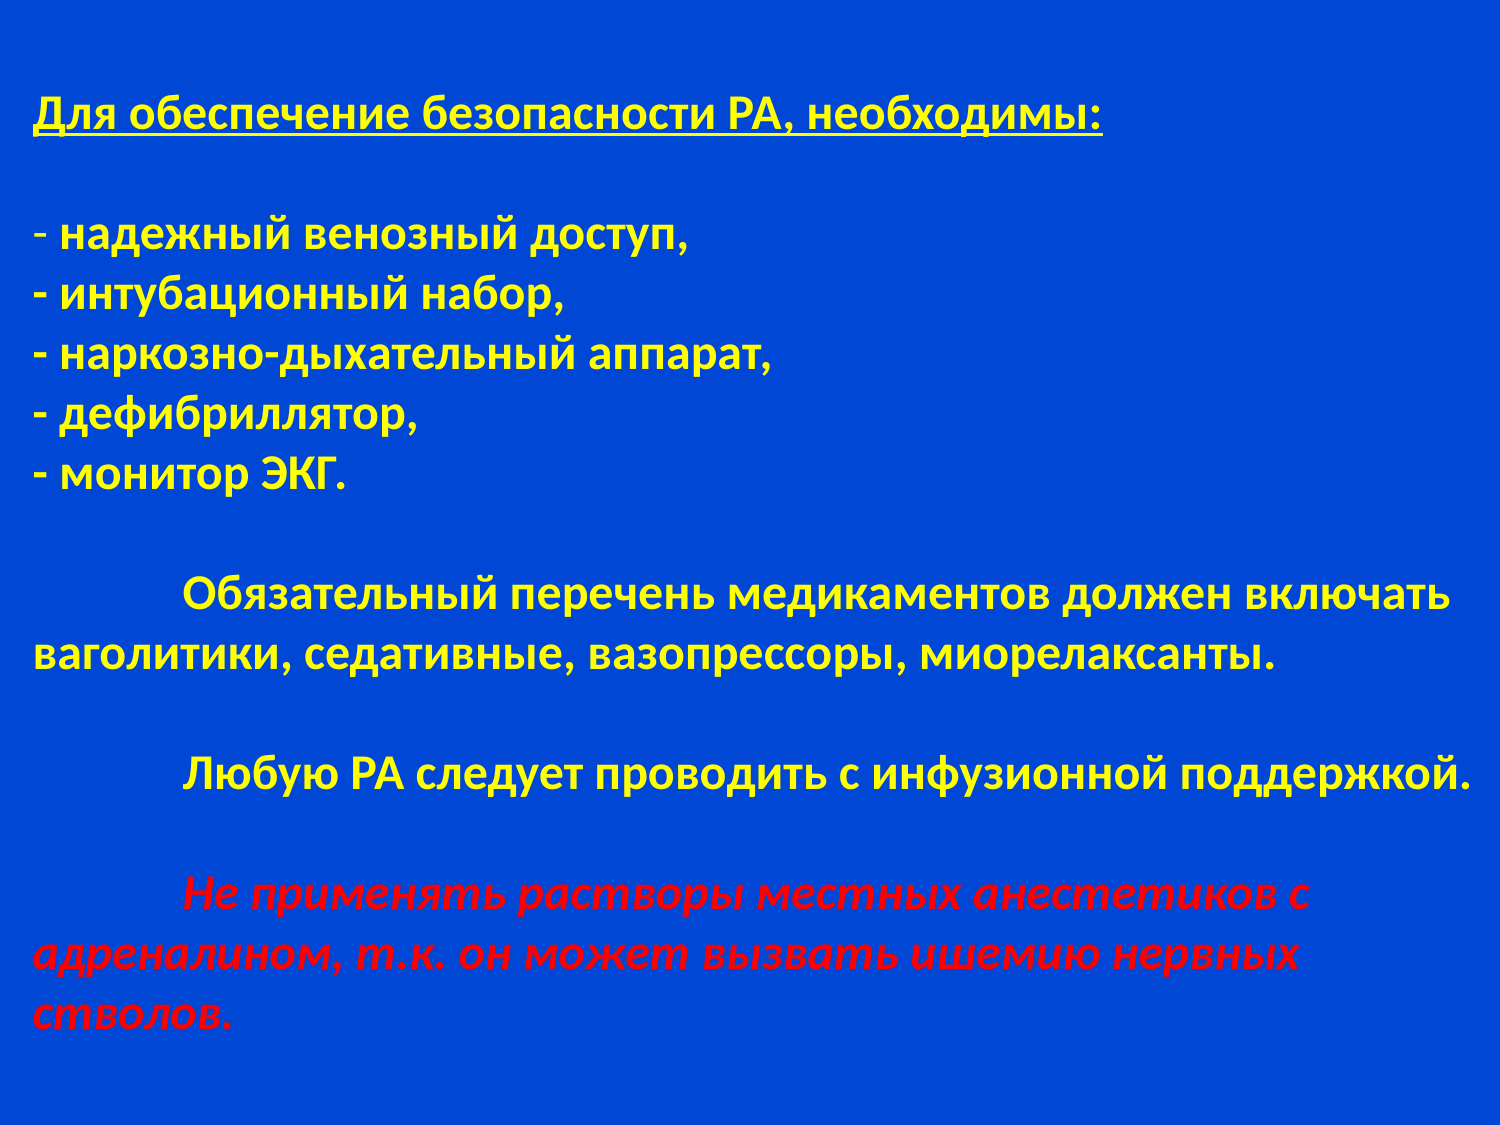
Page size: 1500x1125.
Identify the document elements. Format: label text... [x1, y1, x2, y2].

title Для обеспечение безопасности РА, необходимы: - надежный венозный доступ, - интубационный набор, - наркозно-дыхательный аппарат, - дефибриллятор, - монитор ЭКГ. Обязательный перечень медикаментов должен включать ваголитики, седативные, вазопрессоры, миорелаксанты. Любую РА следует проводить с инфузионной поддержкой. Не применять растворы местных анестетиков с адреналином, т.к. он может вызвать ишемию нервных стволов. [17, 54, 1500, 1125]
